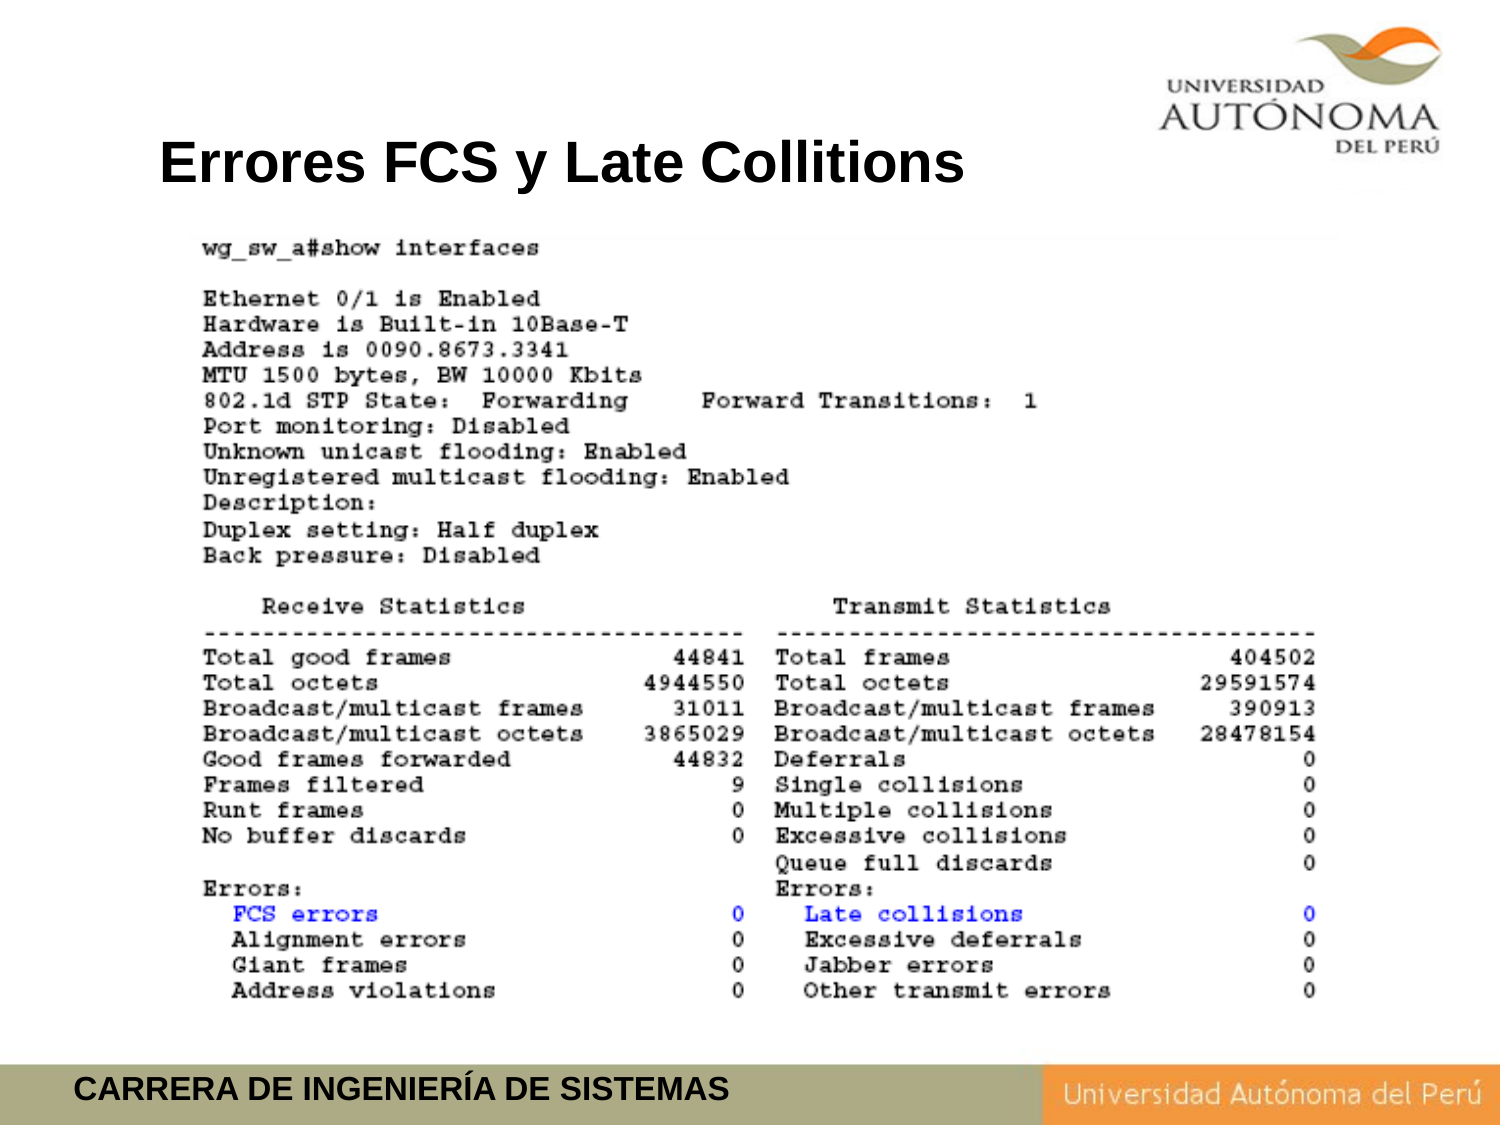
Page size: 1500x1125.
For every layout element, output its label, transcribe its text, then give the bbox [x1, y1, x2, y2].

text_box Errores FCS y Late Collitions [145, 117, 982, 202]
picture [0, 0, 1500, 1125]
